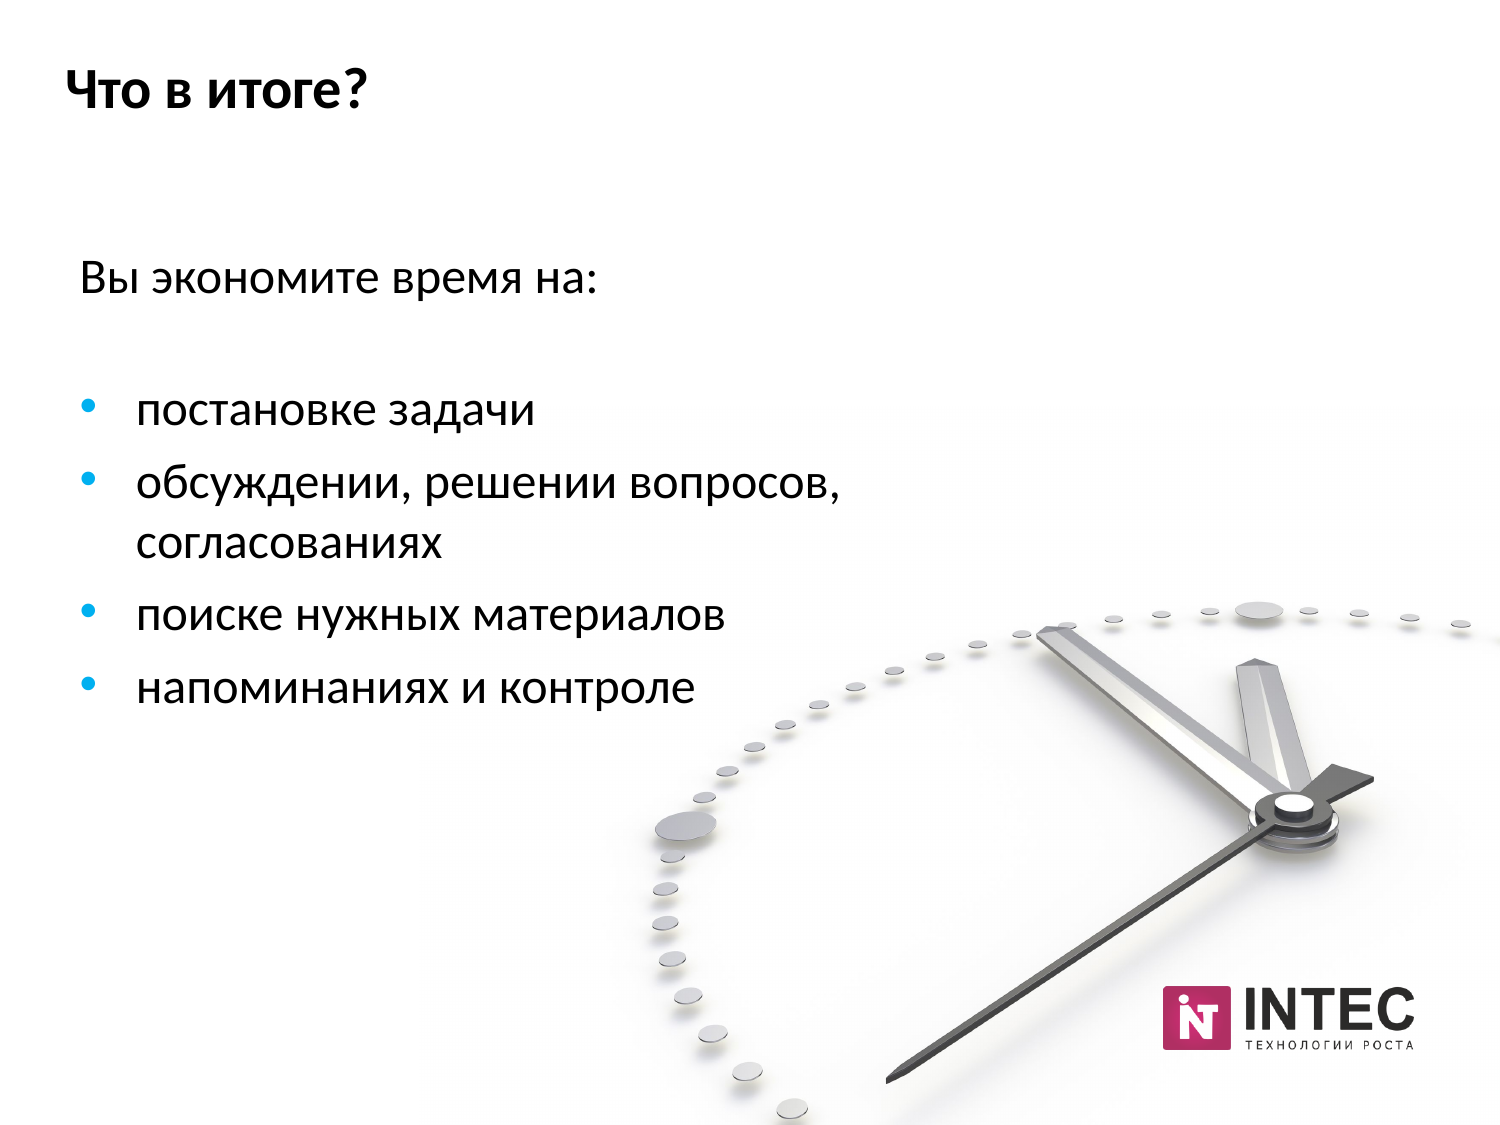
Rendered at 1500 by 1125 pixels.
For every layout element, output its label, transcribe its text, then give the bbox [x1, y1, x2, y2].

text_box Что в итоге? [49, 16, 1139, 154]
picture [418, 406, 1500, 1125]
text_box Вы экономите время на: постановке задачи обсуждении, решении вопросов, согласованиях поиске нужных материалов напоминаниях и контроле [64, 235, 1069, 721]
